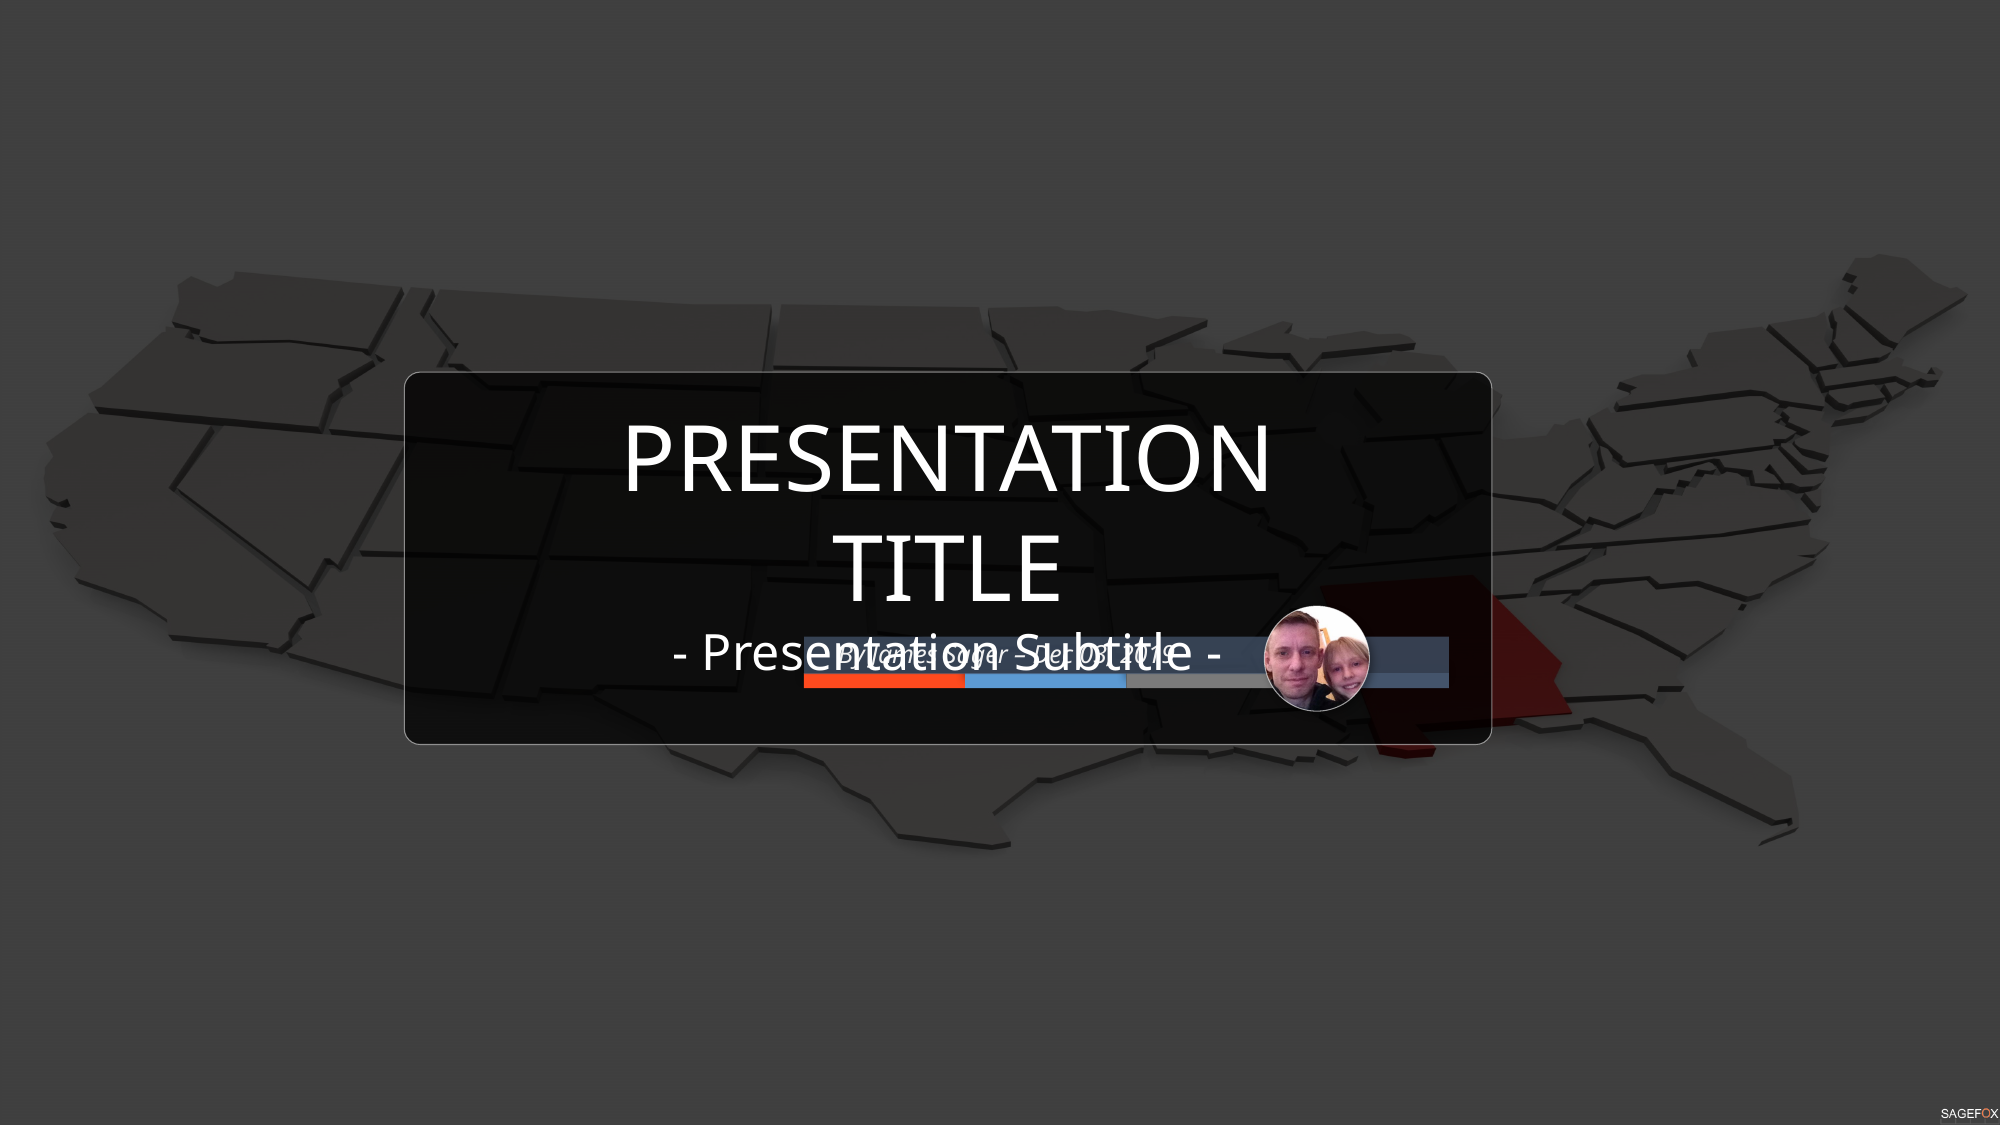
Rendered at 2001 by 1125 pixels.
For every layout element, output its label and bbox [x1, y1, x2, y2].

text_box [404, 372, 1492, 745]
picture [0, 0, 2001, 1125]
